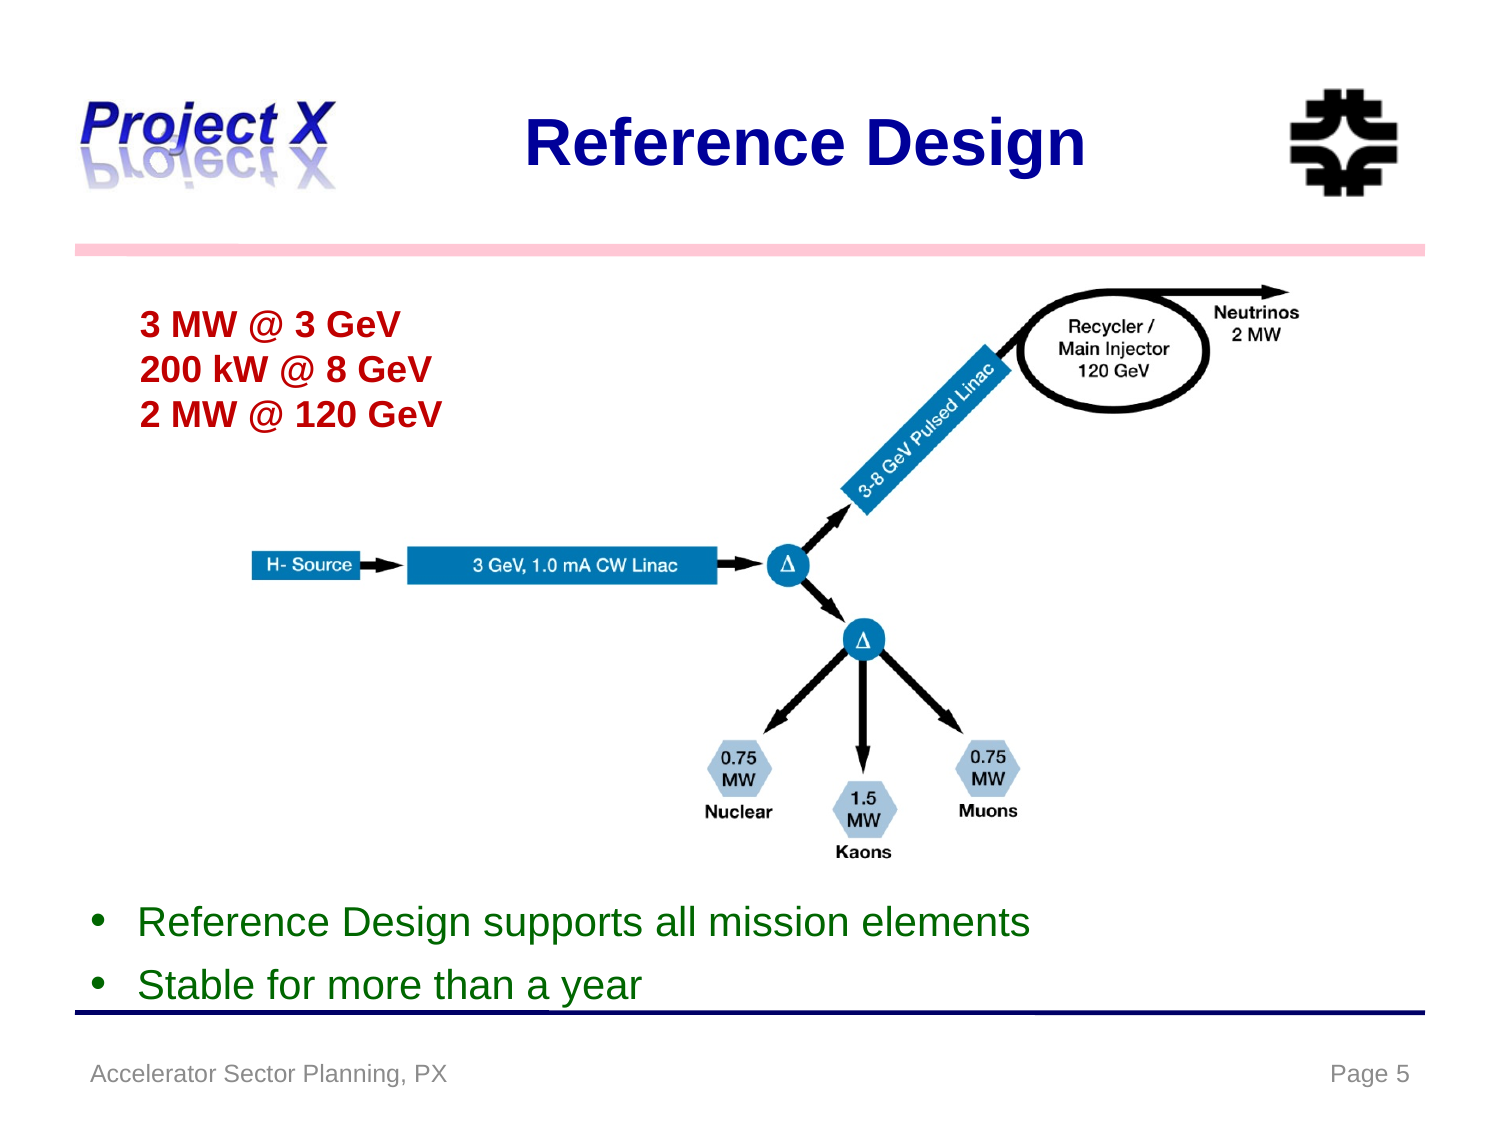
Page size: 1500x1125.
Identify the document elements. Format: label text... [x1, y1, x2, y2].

picture [224, 258, 1326, 888]
title Reference Design [350, 45, 1263, 233]
list Reference Design supports all mission elements Stable for more than a year [75, 887, 1425, 980]
footer Accelerator Sector Planning, PX [75, 1042, 638, 1103]
picture [75, 99, 338, 194]
slide_number Page 5 [1074, 1042, 1425, 1103]
picture [1287, 87, 1400, 200]
text_box 3 MW @ 3 GeV 200 kW @ 8 GeV 2 MW @ 120 GeV [125, 292, 219, 443]
